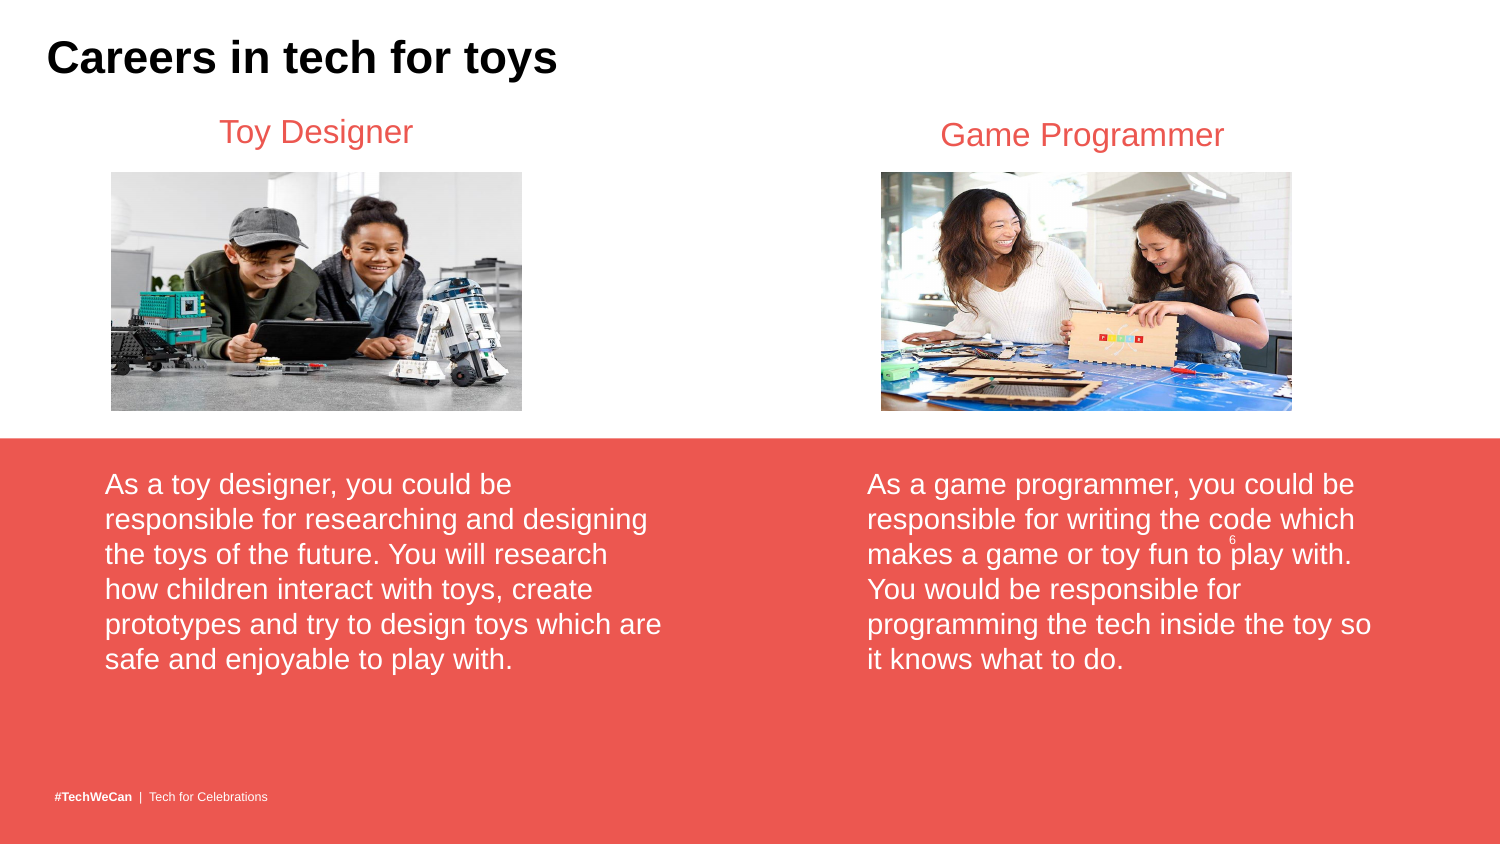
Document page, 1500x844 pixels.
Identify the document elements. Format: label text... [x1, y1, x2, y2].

text_box As a toy designer, you could be responsible for researching and designing the toys of the future. You will research how children interact with toys, create prototypes and try to design toys which are safe and enjoyable to play with. [104, 465, 665, 633]
title Careers in tech for toys [46, 27, 1237, 97]
picture [881, 172, 1292, 411]
list Toy Designer [104, 109, 529, 245]
text_box [0, 0, 1500, 439]
text_box Game Programmer [940, 113, 1373, 249]
text_box As a game programmer, you could be responsible for writing the code which makes a game or toy fun to play with. You would be responsible for programming the tech inside the toy so it knows what to do. [867, 465, 1391, 633]
text_box #TechWeCan | Tech for Celebrations [54, 787, 424, 805]
picture [111, 172, 522, 411]
